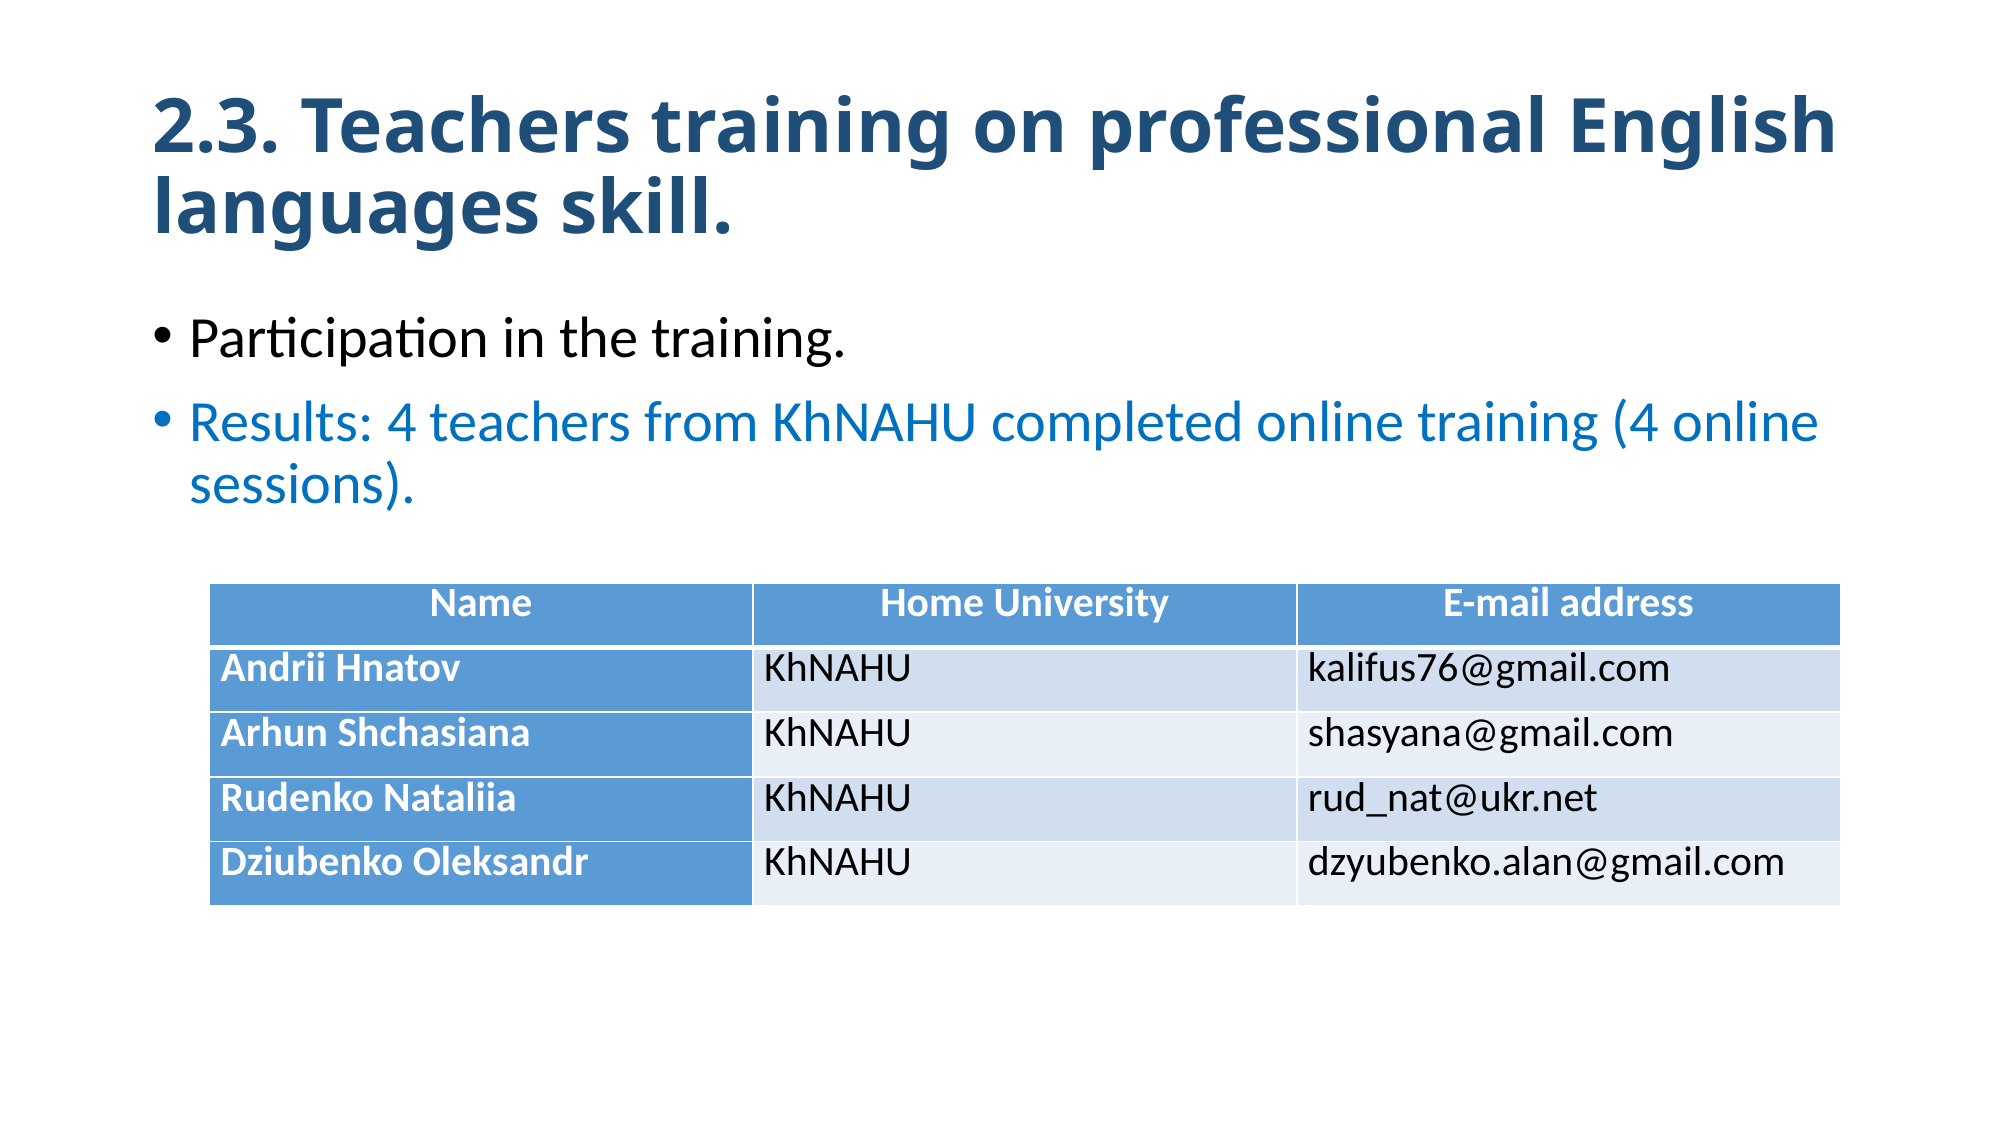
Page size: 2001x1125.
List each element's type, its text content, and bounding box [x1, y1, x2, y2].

table_cell KhNAHU [754, 778, 1296, 841]
table_cell Dziubenko Oleksandr [210, 842, 752, 905]
table_cell Andrii Hnatov [210, 650, 752, 711]
table_cell KhNAHU [754, 713, 1296, 776]
table_cell Rudenko Nataliia [210, 778, 752, 841]
table_cell rud_nat@ukr.net [1298, 778, 1840, 841]
table_cell dzyubenko.alan@gmail.com [1298, 842, 1840, 905]
title 2.3. Teachers training on professional English languages skill. [137, 59, 1863, 278]
list Participation in the training. Results: 4 teachers from KhNAHU completed online training (4 online sessions). [137, 299, 1863, 1014]
table_cell KhNAHU [754, 842, 1296, 905]
table_header E-mail address [1298, 584, 1840, 645]
table_cell kalifus76@gmail.com [1298, 650, 1840, 711]
table_header Home University [754, 584, 1296, 645]
table_header Name [210, 584, 752, 645]
table_cell shasyana@gmail.com [1298, 713, 1840, 776]
table_cell Arhun Shchasiana [210, 713, 752, 776]
table_cell KhNAHU [754, 650, 1296, 711]
